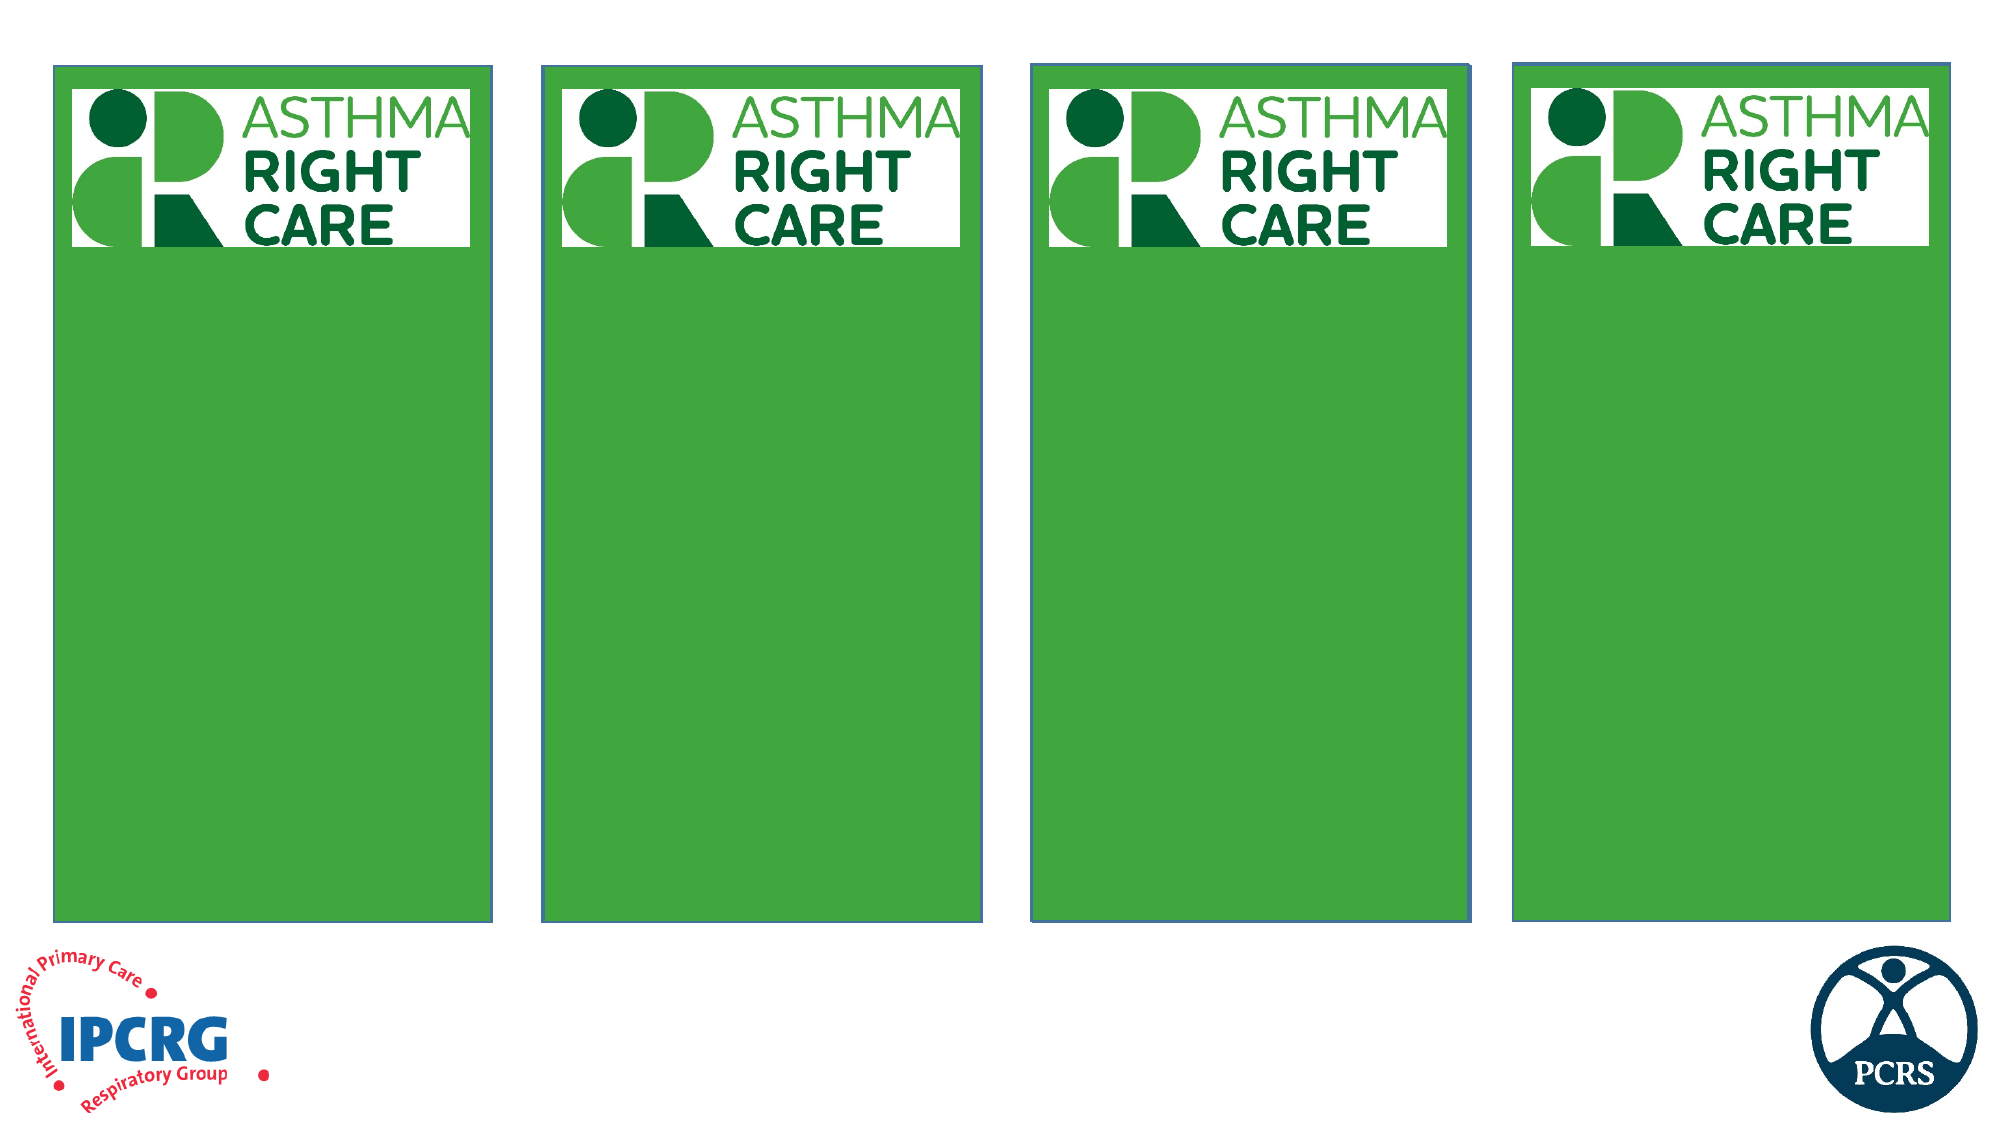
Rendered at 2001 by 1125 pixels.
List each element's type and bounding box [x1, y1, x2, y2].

text_box [49, 66, 54, 922]
text_box [544, 66, 982, 922]
text_box [1031, 65, 1469, 922]
picture [15, 948, 269, 1113]
text_box [1513, 64, 1951, 921]
text_box [1512, 56, 1950, 926]
picture [1806, 941, 1982, 1117]
text_box [54, 66, 492, 922]
text_box [1033, 59, 1471, 922]
